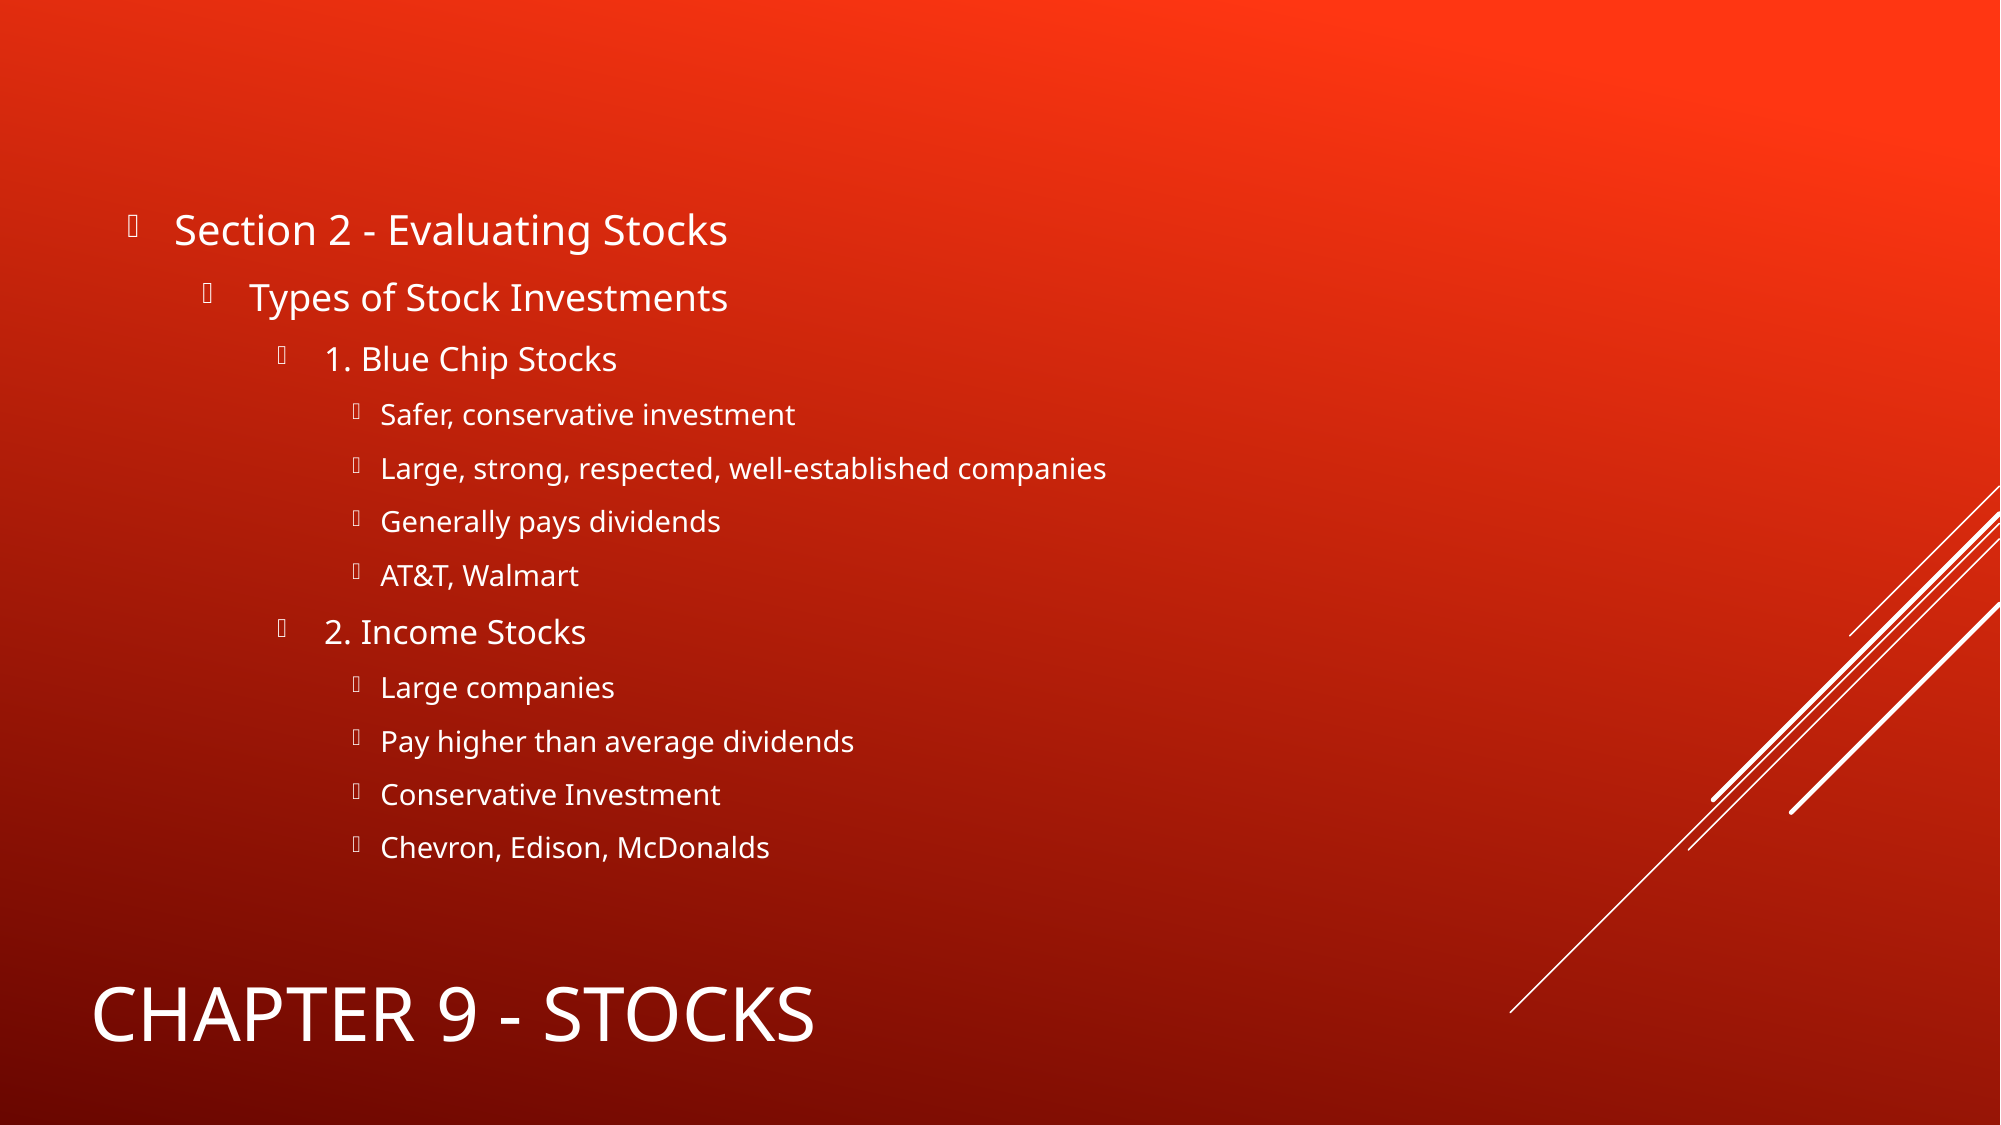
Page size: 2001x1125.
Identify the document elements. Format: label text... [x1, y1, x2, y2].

list Section 2 - Evaluating Stocks Types of Stock Investments 1. Blue Chip Stocks Safer, conservative investment Large, strong, respected, well-established companies Generally pays dividends AT&T, Walmart 2. Income Stocks Large companies Pay higher than average dividends Conservative Investment Chevron, Edison, McDonalds [112, 112, 1912, 957]
title Chapter 9 - Stocks [75, 956, 1476, 1067]
